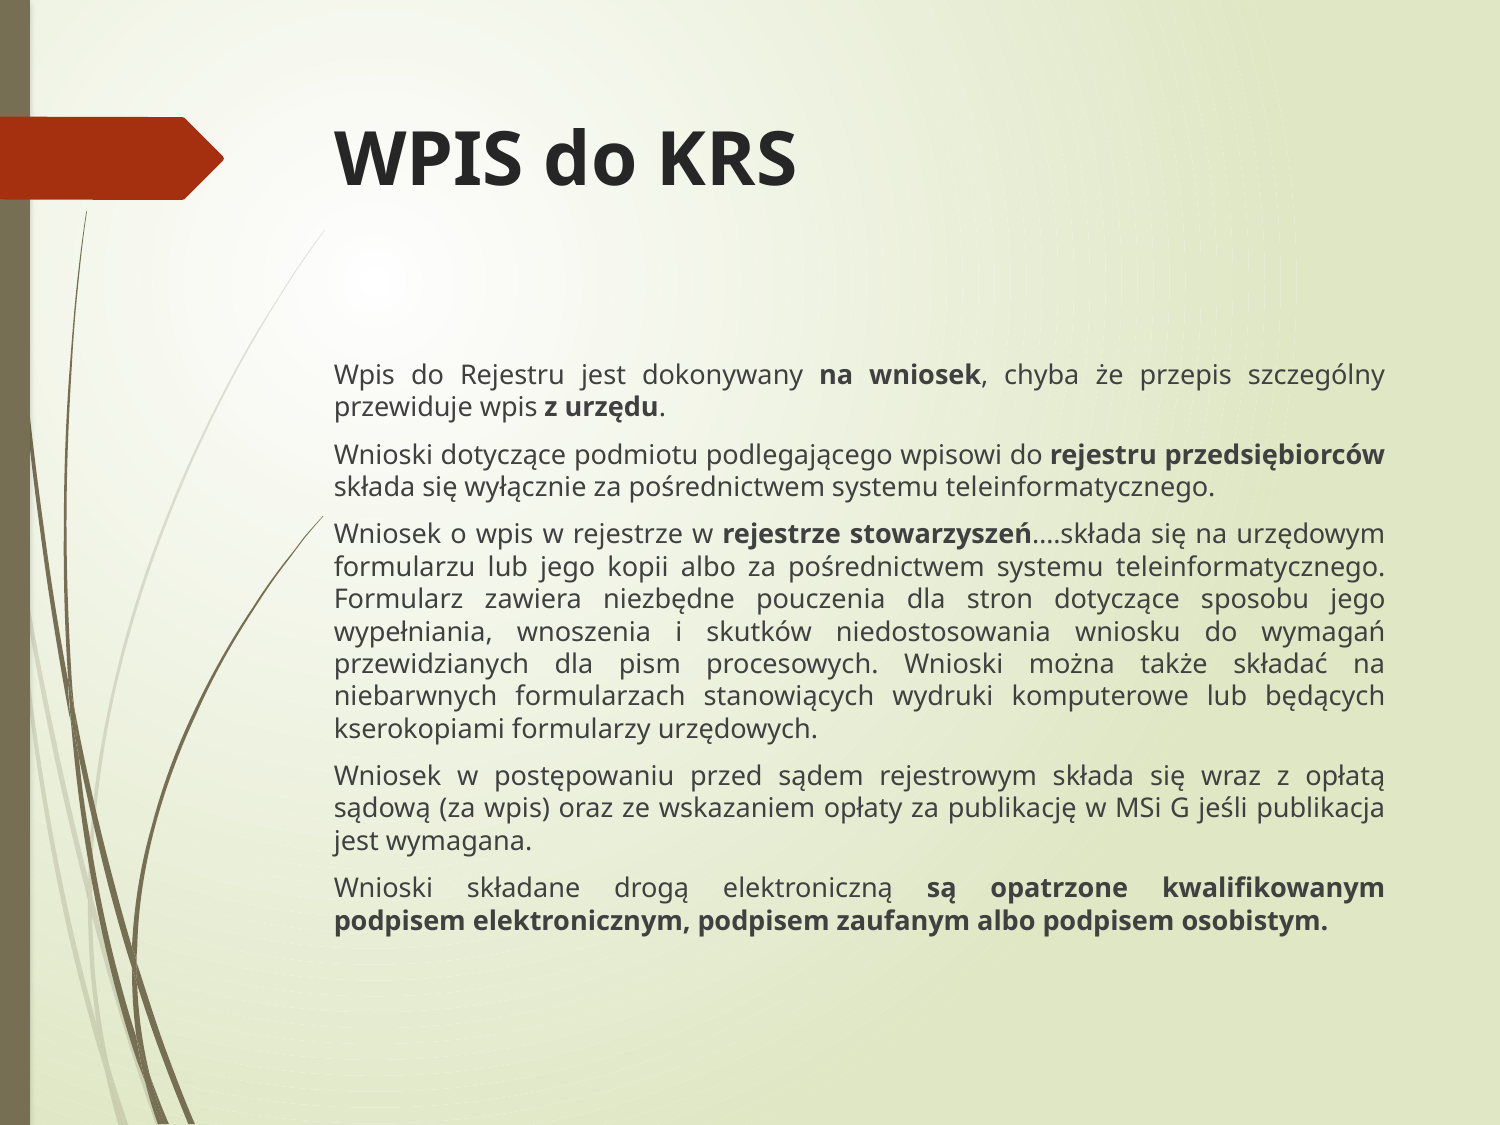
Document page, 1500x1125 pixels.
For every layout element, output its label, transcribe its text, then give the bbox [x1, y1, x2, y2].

title WPIS do KRS [319, 102, 1400, 313]
list Wpis do Rejestru jest dokonywany na wniosek, chyba że przepis szczególny przewiduje wpis z urzędu. Wnioski dotyczące podmiotu podlegającego wpisowi do rejestru przedsiębiorców składa się wyłącznie za pośrednictwem systemu teleinformatycznego. Wniosek o wpis w rejestrze w rejestrze stowarzyszeń….składa się na urzędowym formularzu lub jego kopii albo za pośrednictwem systemu teleinformatycznego. Formularz zawiera niezbędne pouczenia dla stron dotyczące sposobu jego wypełniania, wnoszenia i skutków niedostosowania wniosku do wymagań przewidzianych dla pism procesowych. Wnioski można także składać na niebarwnych formularzach stanowiących wydruki komputerowe lub będących kserokopiami formularzy urzędowych. Wniosek w postępowaniu przed sądem rejestrowym składa się wraz z opłatą sądową (za wpis) oraz ze wskazaniem opłaty za publikację w MSi G jeśli publikacja jest wymagana. Wnioski składane drogą elektroniczną są opatrzone kwalifikowanym podpisem elektronicznym, podpisem zaufanym albo podpisem osobistym. [318, 350, 1400, 970]
